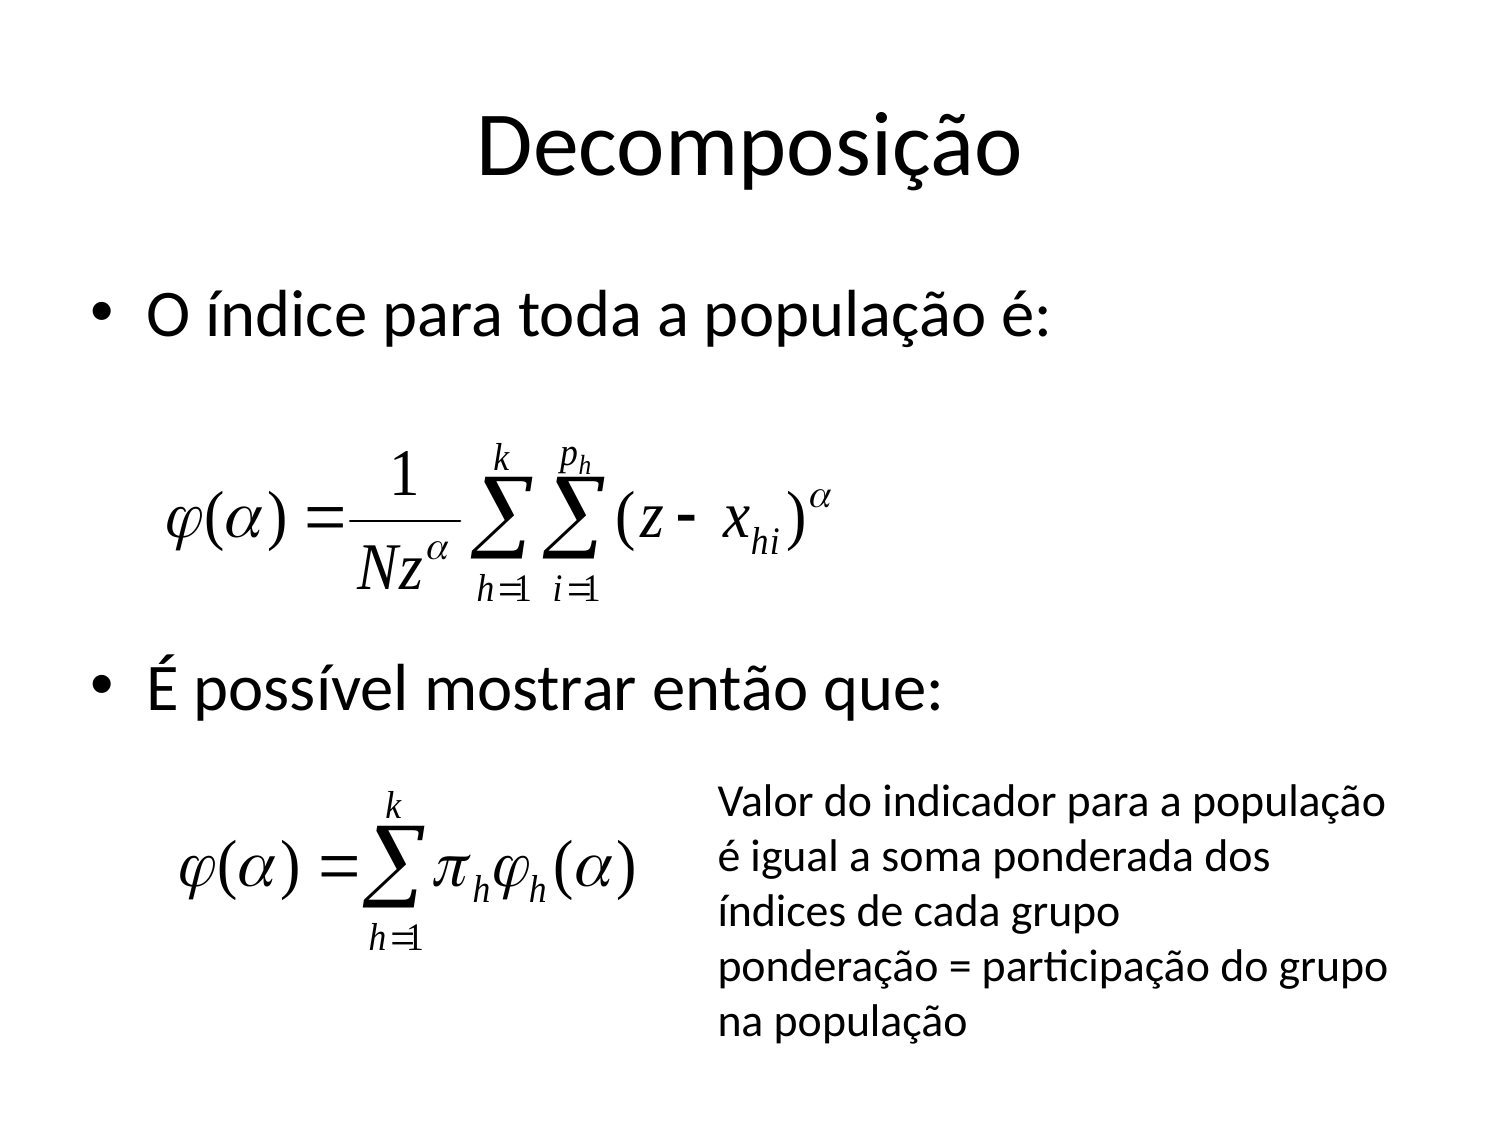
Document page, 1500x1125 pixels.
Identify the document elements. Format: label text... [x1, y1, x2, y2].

title Decomposição [75, 45, 1425, 233]
list O índice para toda a população é: É possível mostrar então que: [75, 262, 1425, 1005]
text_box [157, 420, 850, 616]
text_box Valor do indicador para a população é igual a soma ponderada dos índices de cada grupo ponderação = participação do grupo na população [702, 763, 1424, 1053]
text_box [170, 774, 650, 965]
